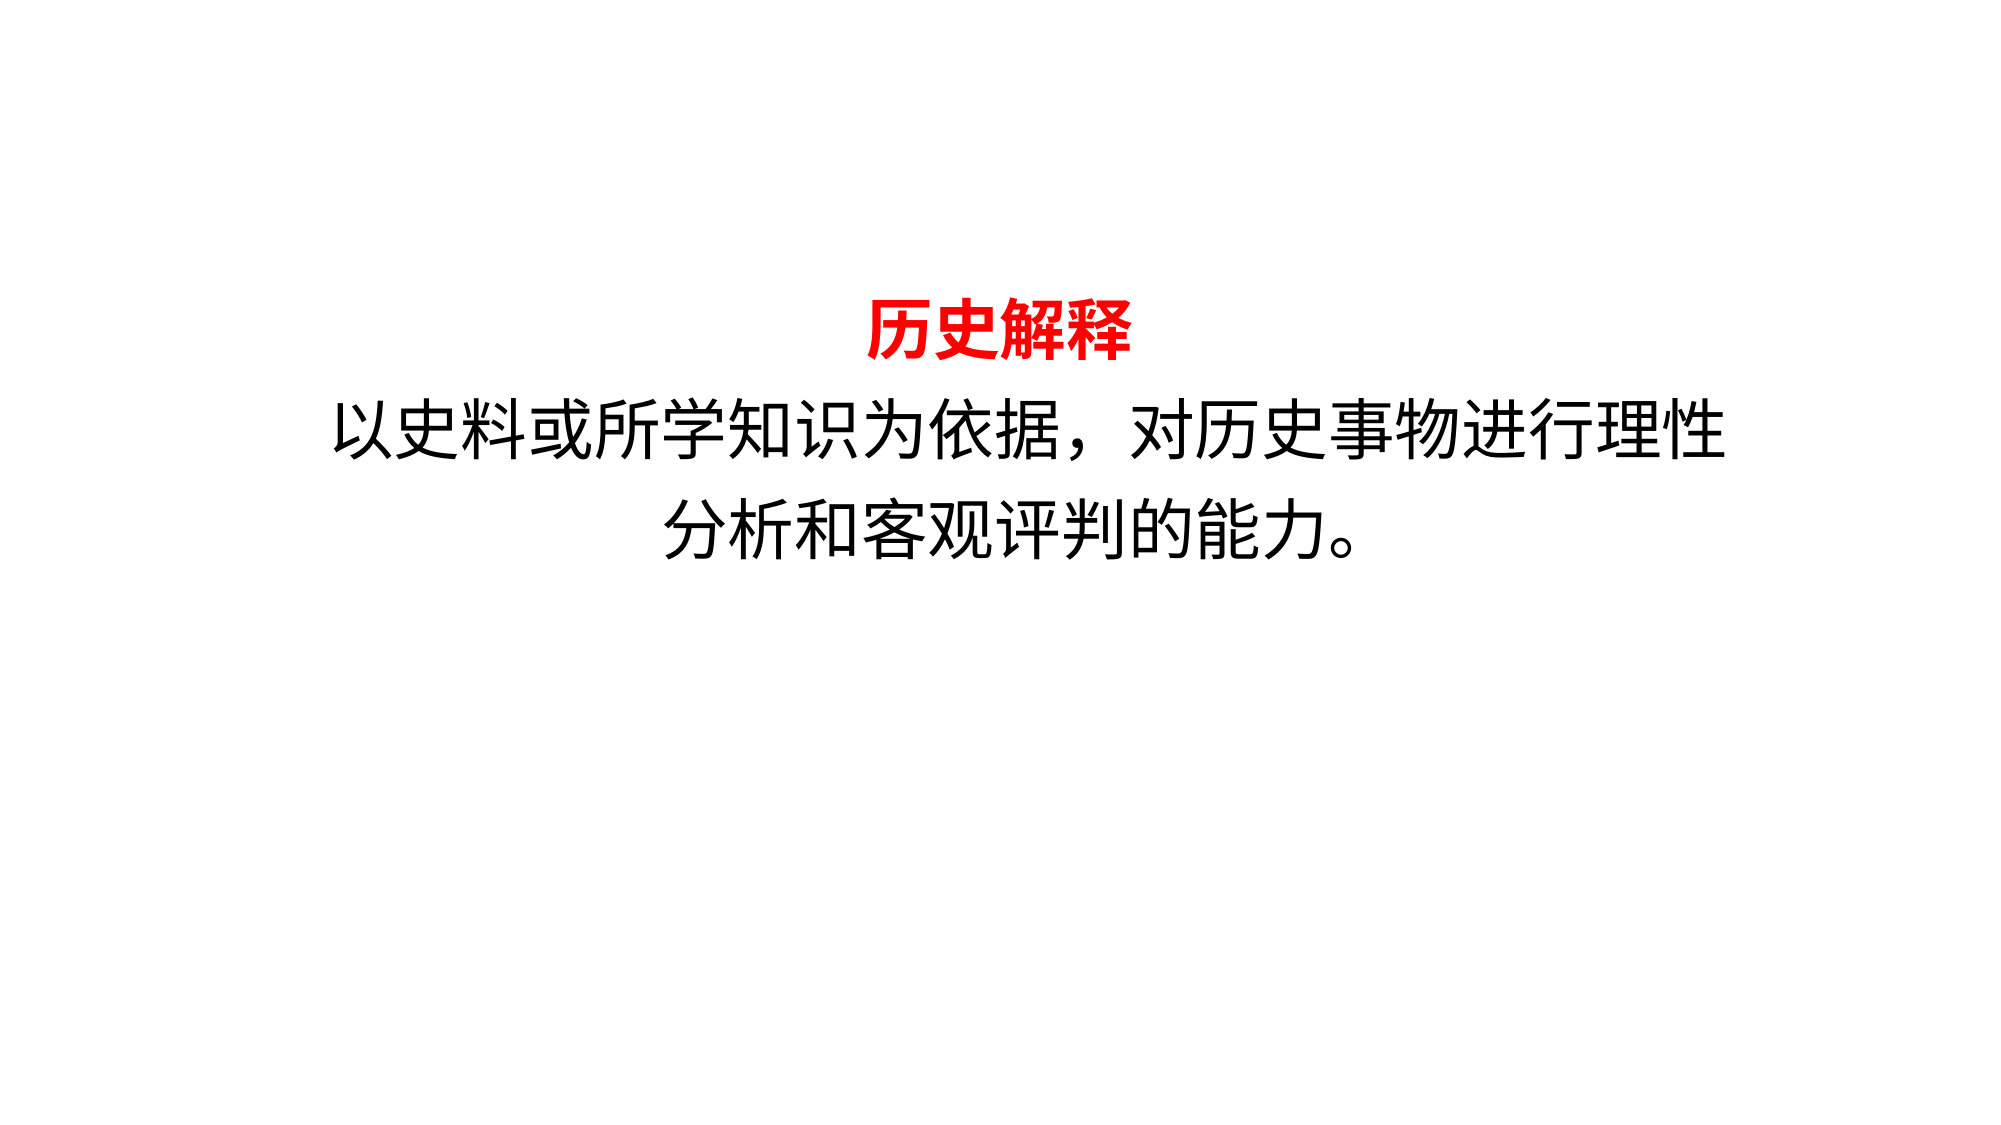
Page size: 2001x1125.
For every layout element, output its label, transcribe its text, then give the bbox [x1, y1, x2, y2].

title 历史解释 以史料或所学知识为依据，对历史事物进行理性分析和客观评判的能力。 [249, 184, 1750, 576]
